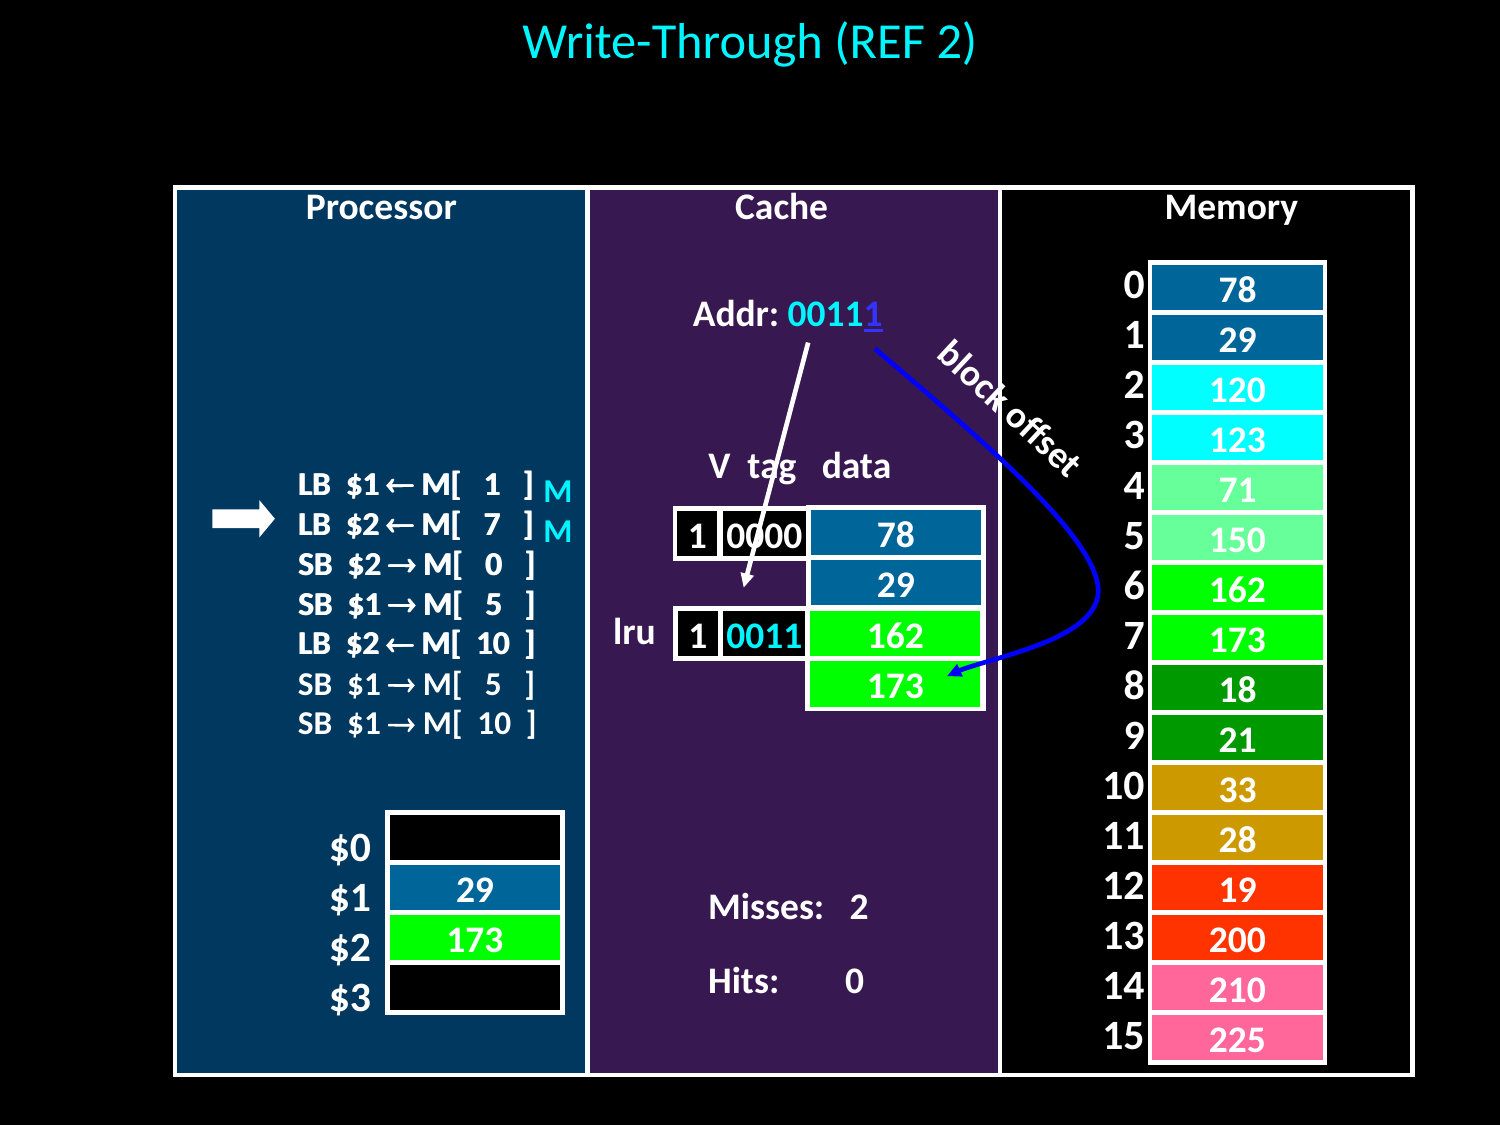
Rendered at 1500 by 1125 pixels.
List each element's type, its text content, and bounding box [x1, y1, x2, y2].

text_box [387, 812, 563, 862]
text_box 200 [1149, 912, 1325, 963]
text_box 71 [1149, 462, 1325, 513]
text_box 33 [1160, 763, 1325, 812]
text_box V tag data [769, 433, 906, 493]
text_box 162 [807, 608, 943, 658]
text_box 0011 [721, 608, 807, 659]
text_box [212, 500, 275, 538]
text_box [387, 963, 563, 1013]
text_box 78 [808, 507, 921, 558]
text_box V tag data [649, 433, 784, 493]
text_box 173 [387, 912, 563, 963]
text_box 0000 [720, 508, 764, 559]
text_box 29 [1160, 313, 1325, 362]
text_box 28 [1149, 812, 1325, 863]
text_box 0 1 2 3 4 5 6 7 8 9 10 11 12 13 14 15 [1087, 249, 1160, 1065]
title Write-Through (REF 2) [112, 0, 1388, 77]
text_box 29 [808, 558, 932, 608]
text_box 18 [1160, 663, 1325, 712]
text_box Processor [291, 174, 473, 235]
text_box Memory [1149, 174, 1314, 235]
text_box [740, 342, 809, 588]
text_box 0000 [752, 508, 808, 559]
text_box 173 [1149, 612, 1325, 663]
text_box Misses: 2 Hits: 0 [693, 874, 884, 1015]
text_box 225 [1149, 1012, 1325, 1063]
text_box lru [598, 599, 671, 660]
text_box 173 [807, 658, 983, 709]
text_box block offset [914, 313, 1110, 501]
text_box [999, 187, 1413, 1075]
text_box LB $1  M[ 1 ] LB $2  M[ 7 ] SB $2  M[ 0 ] SB $1  M[ 5 ] LB $2  M[ 10 ] SB $1  M[ 5 ] SB $1  M[ 10 ] [283, 454, 552, 749]
text_box 21 [1149, 712, 1325, 763]
text_box 1 [674, 508, 720, 559]
text_box 210 [1160, 963, 1325, 1012]
text_box [588, 187, 999, 1075]
text_box 29 [387, 862, 563, 912]
text_box [174, 187, 588, 1075]
text_box [874, 348, 1099, 677]
text_box 19 [1160, 863, 1325, 912]
text_box 162 [1160, 562, 1325, 612]
text_box 150 [1160, 513, 1325, 562]
text_box 120 [1149, 362, 1325, 413]
text_box $0 $1 $2 $3 [313, 812, 387, 1028]
text_box 123 [1160, 413, 1325, 462]
text_box 78 [1149, 262, 1325, 313]
text_box M M [528, 461, 587, 637]
text_box Cache [720, 174, 844, 235]
text_box Addr: 00111 [678, 281, 898, 342]
text_box 1 [675, 608, 721, 659]
